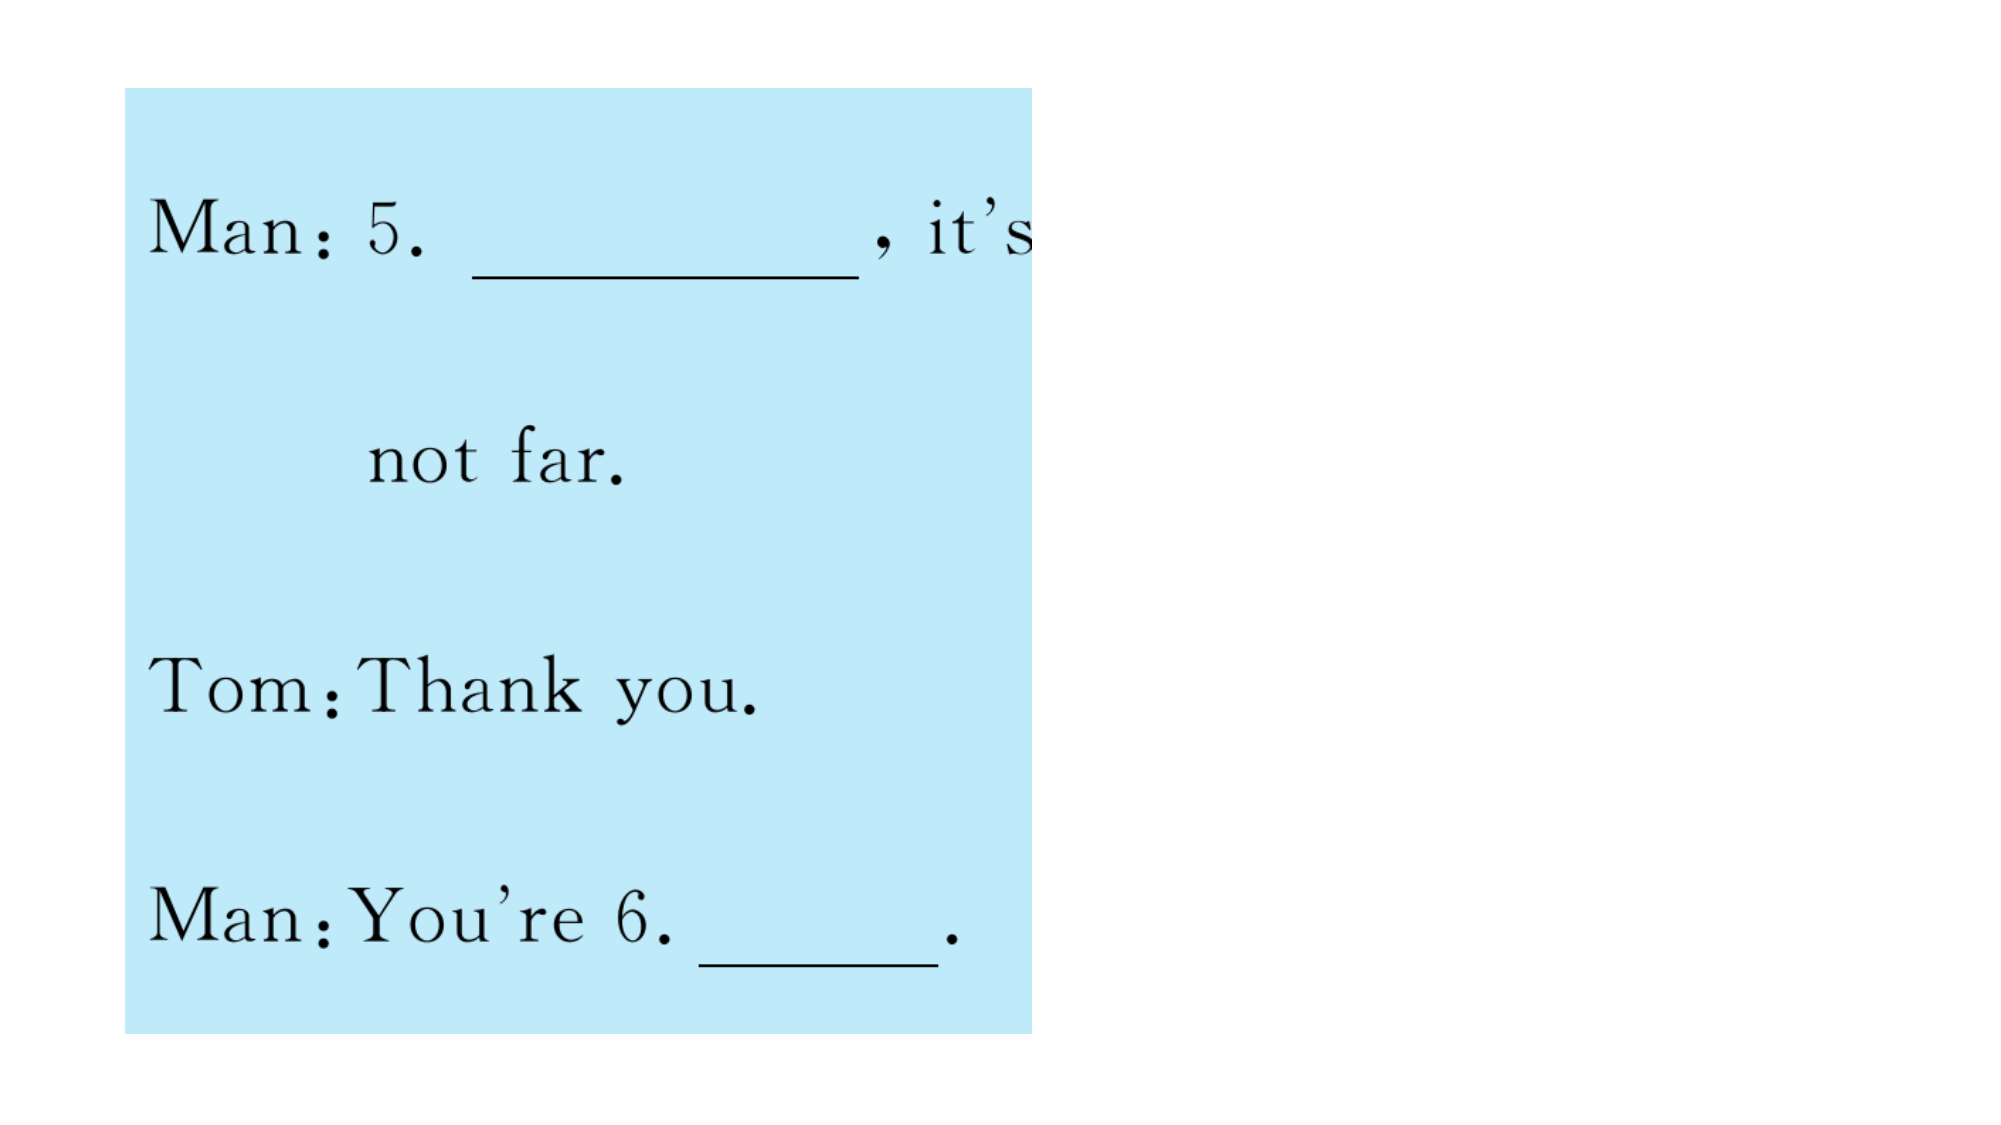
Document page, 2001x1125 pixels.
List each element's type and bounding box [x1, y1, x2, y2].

picture [118, 88, 1032, 1034]
